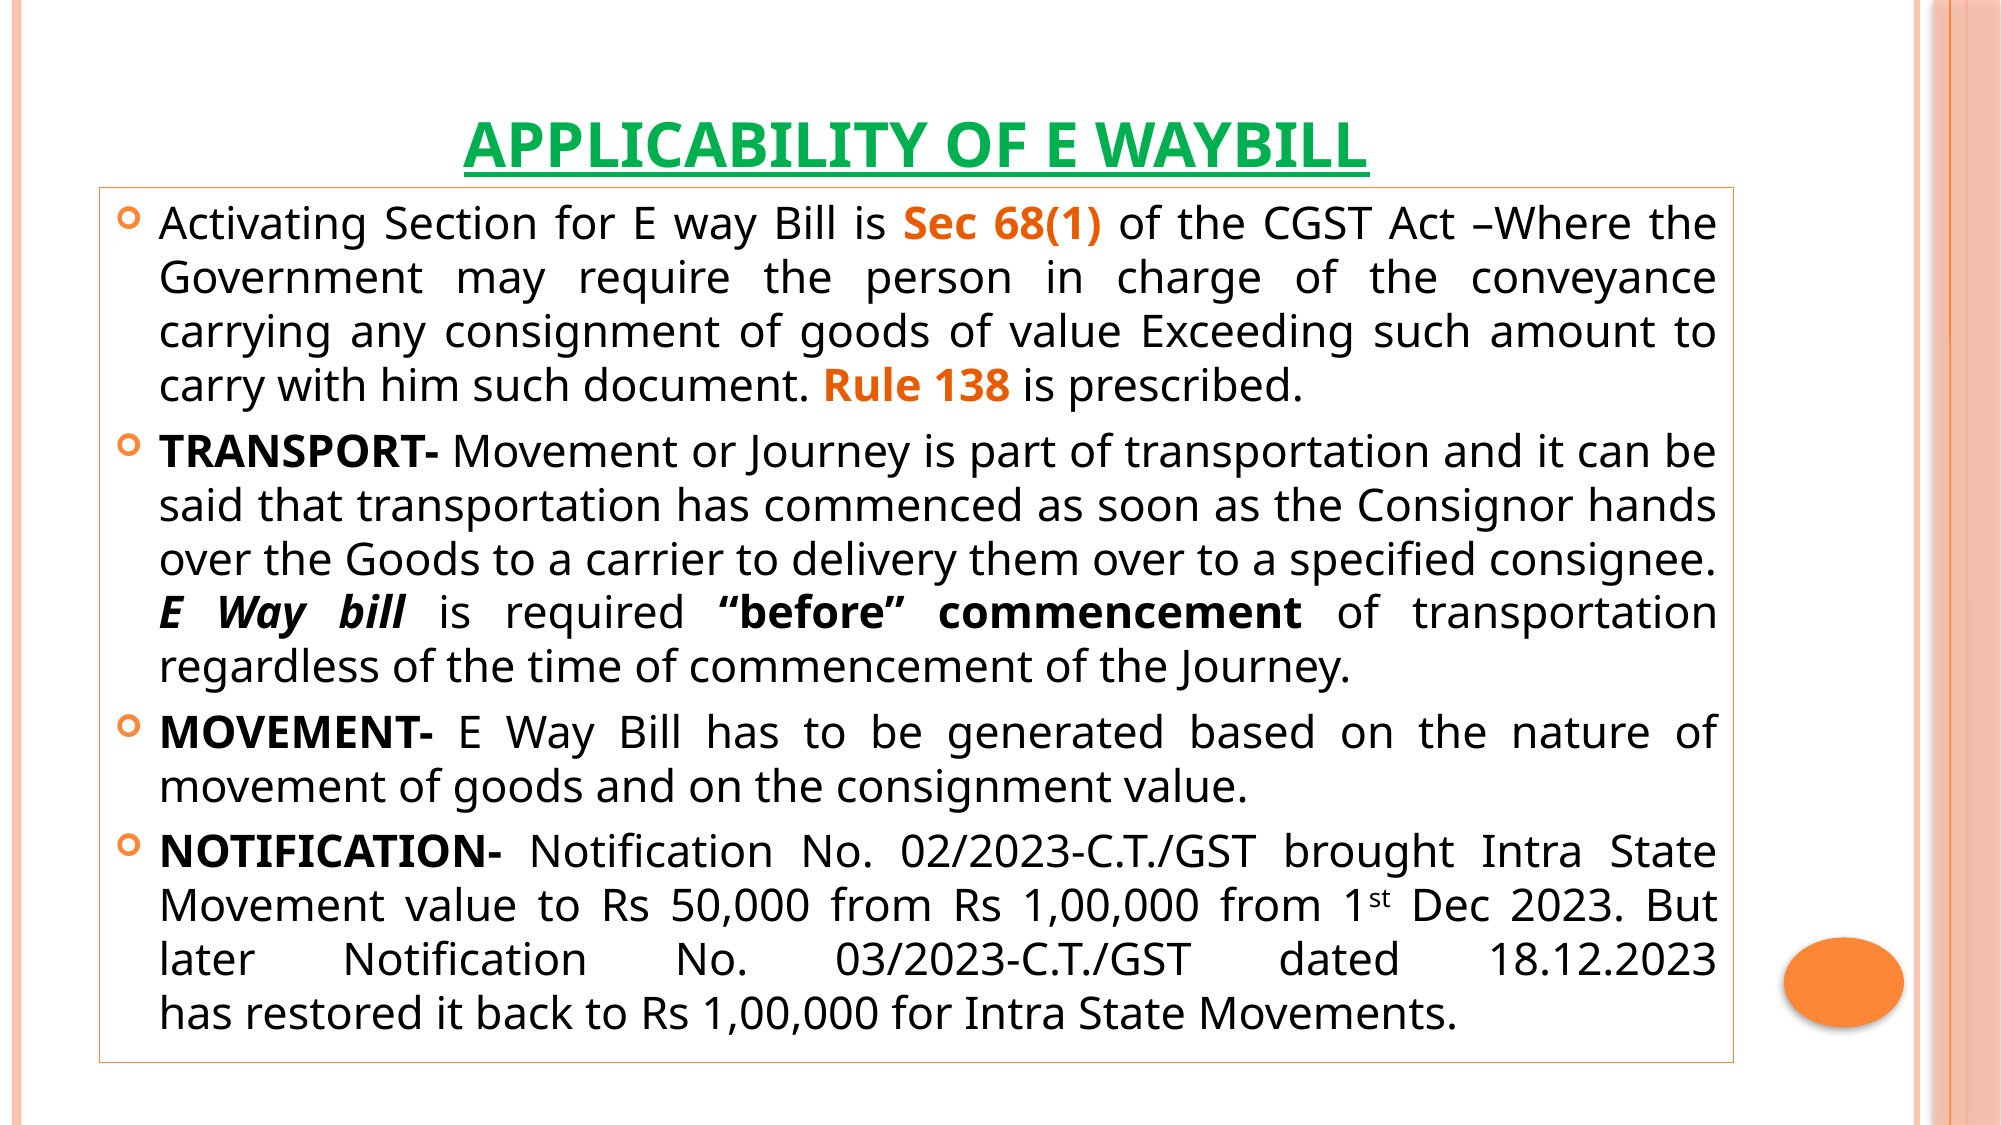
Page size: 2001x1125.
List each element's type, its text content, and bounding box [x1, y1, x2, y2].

list Activating Section for E way Bill is Sec 68(1) of the CGST Act –Where the Government may require the person in charge of the conveyance carrying any consignment of goods of value Exceeding such amount to carry with him such document. Rule 138 is prescribed. TRANSPORT- Movement or Journey is part of transportation and it can be said that transportation has commenced as soon as the Consignor hands over the Goods to a carrier to delivery them over to a specified consignee. E Way bill is required “before” commencement of transportation regardless of the time of commencement of the Journey. MOVEMENT- E Way Bill has to be generated based on the nature of movement of goods and on the consignment value. NOTIFICATION- Notification No. 02/2023-C.T./GST brought Intra State Movement value to Rs 50,000 from Rs 1,00,000 from 1st Dec 2023. But later Notification No. 03/2023-C.T./GST dated 18.12.2023 has restored it back to Rs 1,00,000 for Intra State Movements. [99, 187, 1734, 1063]
title Applicability of e waybill [99, 0, 1734, 187]
